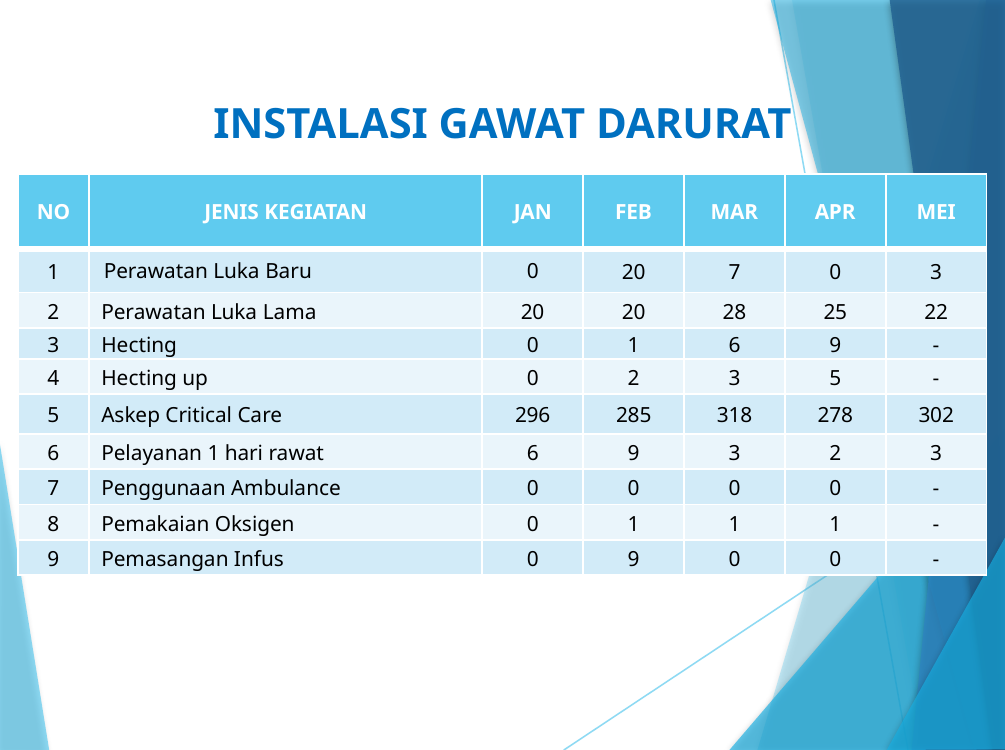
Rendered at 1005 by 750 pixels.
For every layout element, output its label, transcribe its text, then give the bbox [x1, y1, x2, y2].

table_cell 285 [584, 395, 683, 433]
table_cell - [887, 505, 986, 539]
table_cell Perawatan Luka Lama [90, 293, 481, 327]
table_cell 0 [483, 505, 582, 539]
table_header MAR [685, 175, 784, 246]
table_header APR [786, 175, 885, 246]
table_cell 7 [685, 252, 784, 292]
table_cell 1 [19, 252, 88, 292]
title INSTALASI GAWAT DARURAT [50, 39, 955, 164]
table_cell 1 [786, 505, 885, 539]
table_cell 25 [786, 293, 885, 327]
table_cell Pemasangan Infus [90, 541, 481, 574]
table_cell 0 [786, 541, 885, 574]
table_cell 0 [685, 470, 784, 504]
table_cell 20 [584, 252, 683, 292]
table_cell 0 [483, 329, 582, 358]
table_cell 3 [685, 435, 784, 468]
table_cell Perawatan Luka Baru [90, 252, 481, 292]
table_cell 20 [584, 293, 683, 327]
table_cell 0 [483, 541, 582, 574]
table_cell 20 [483, 293, 582, 327]
table_cell 3 [887, 435, 986, 468]
table_cell 9 [584, 435, 683, 468]
table_header FEB [584, 175, 683, 246]
table_cell 3 [685, 360, 784, 393]
table_header JENIS KEGIATAN [90, 175, 481, 246]
table_cell Penggunaan Ambulance [90, 470, 481, 504]
table_cell 6 [19, 435, 88, 468]
table_cell Pemakaian Oksigen [90, 505, 481, 539]
table_header MEI [887, 175, 986, 246]
table_cell 0 [584, 470, 683, 504]
table_cell 278 [786, 395, 885, 433]
table_cell 1 [584, 505, 683, 539]
table_cell 0 [483, 470, 582, 504]
table_cell Pelayanan 1 hari rawat [90, 435, 481, 468]
table_cell 22 [887, 293, 986, 327]
table_cell 28 [685, 293, 784, 327]
table_cell 3 [887, 252, 986, 292]
table_cell 7 [19, 470, 88, 504]
table_cell 296 [483, 395, 582, 433]
table_cell 302 [887, 395, 986, 433]
table_cell 2 [786, 435, 885, 468]
table_cell 9 [584, 541, 683, 574]
table_cell Hecting [90, 329, 481, 358]
table_header JAN [483, 175, 582, 246]
table_cell - [887, 541, 986, 574]
table_cell 3 [19, 329, 88, 358]
table_cell - [887, 360, 986, 393]
table_cell 8 [19, 505, 88, 539]
table_cell 5 [19, 395, 88, 433]
table_cell 2 [19, 293, 88, 327]
table_cell 0 [685, 541, 784, 574]
table_cell - [887, 329, 986, 358]
table_cell 5 [786, 360, 885, 393]
table_cell 2 [584, 360, 683, 393]
table_cell Hecting up [90, 360, 481, 393]
table_cell 6 [685, 329, 784, 358]
table_cell 1 [584, 329, 683, 358]
table_cell Askep Critical Care [90, 395, 481, 433]
table_header NO [19, 175, 88, 246]
table_cell 318 [685, 395, 784, 433]
table_cell 9 [19, 541, 88, 574]
table_cell 0 [786, 470, 885, 504]
table_cell 1 [685, 505, 784, 539]
table_cell 4 [19, 360, 88, 393]
table_cell 6 [483, 435, 582, 468]
table_cell - [887, 470, 986, 504]
table_cell 0 [483, 360, 582, 393]
table_cell 9 [786, 329, 885, 358]
table_cell 0 [786, 252, 885, 292]
table_cell 0 [483, 252, 582, 292]
